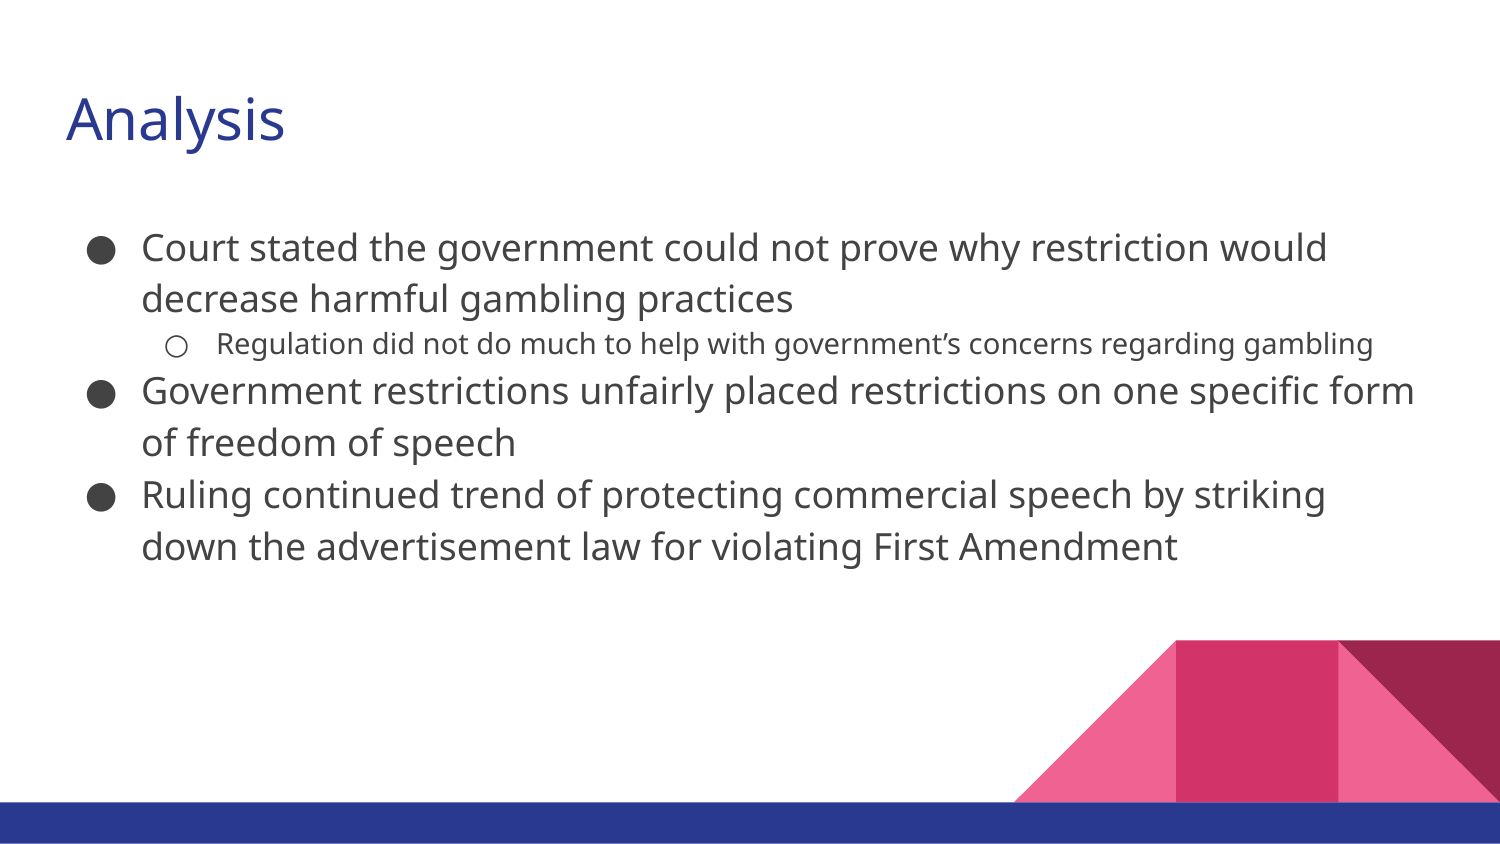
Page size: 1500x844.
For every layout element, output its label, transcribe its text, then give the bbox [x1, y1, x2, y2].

title Analysis [51, 67, 1449, 167]
list Court stated the government could not prove why restriction would decrease harmful gambling practices Regulation did not do much to help with government’s concerns regarding gambling Government restrictions unfairly placed restrictions on one specific form of freedom of speech Ruling continued trend of protecting commercial speech by striking down the advertisement law for violating First Amendment [51, 201, 1449, 750]
